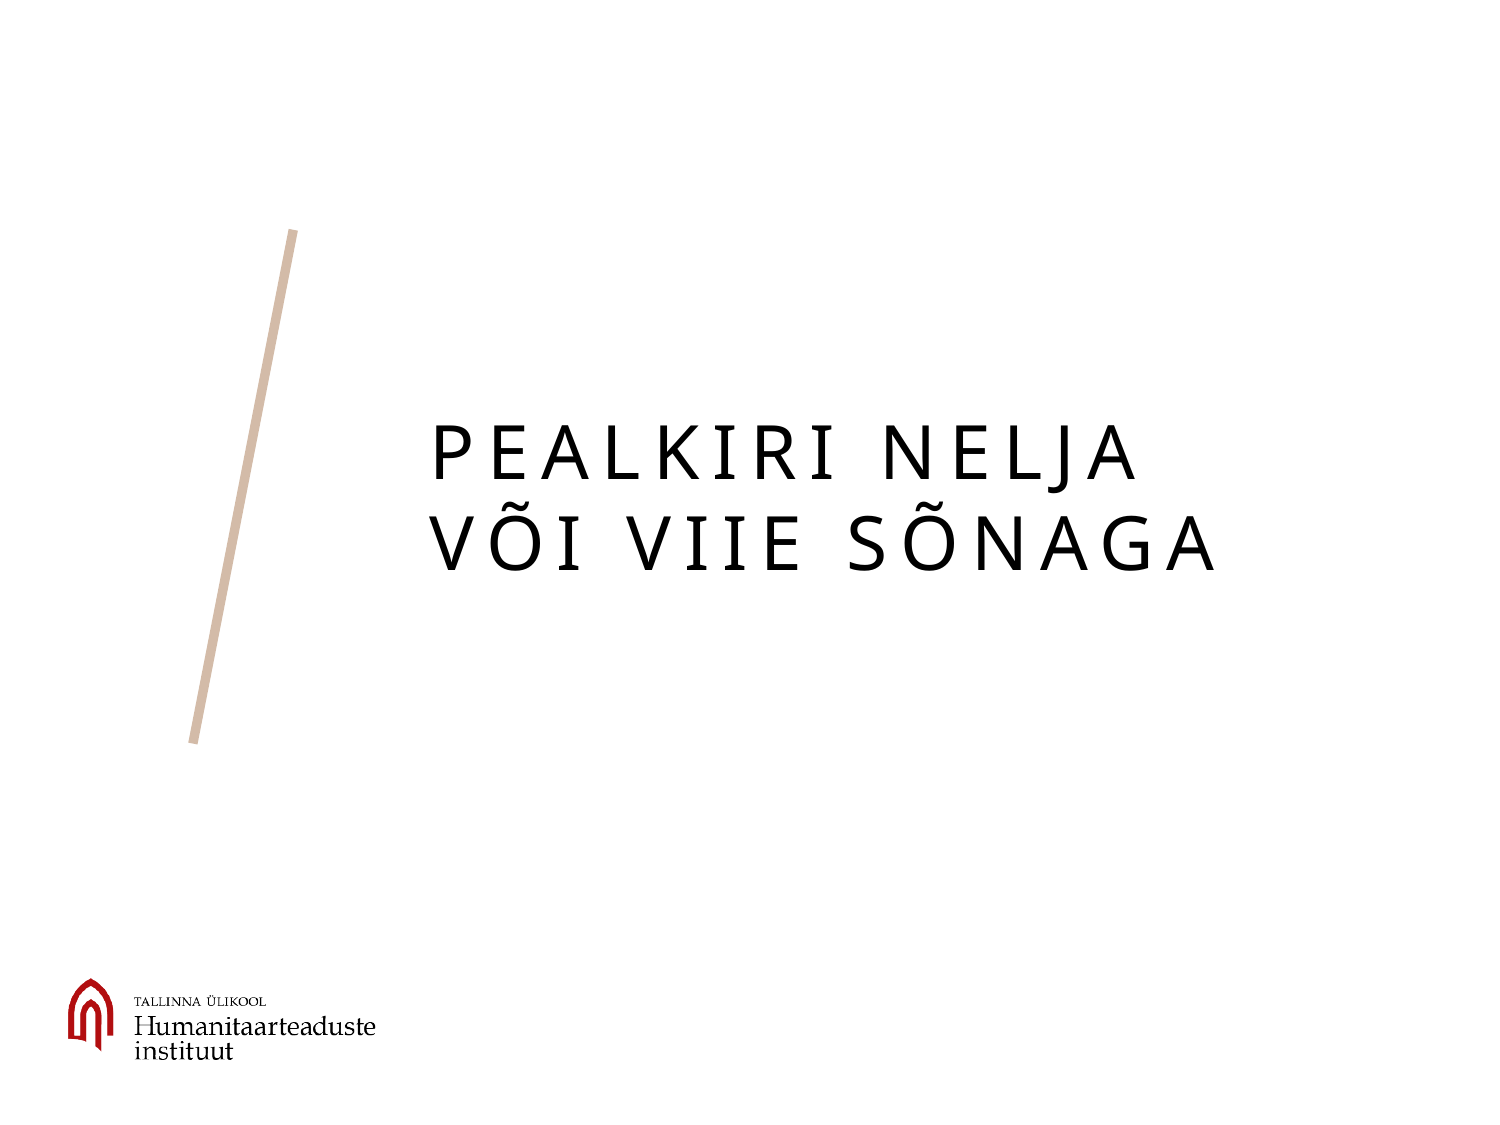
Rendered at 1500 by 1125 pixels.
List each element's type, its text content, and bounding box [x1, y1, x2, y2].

picture [27, 937, 416, 1121]
title Pealkiri nelja või viie sõnaga [414, 273, 1390, 717]
